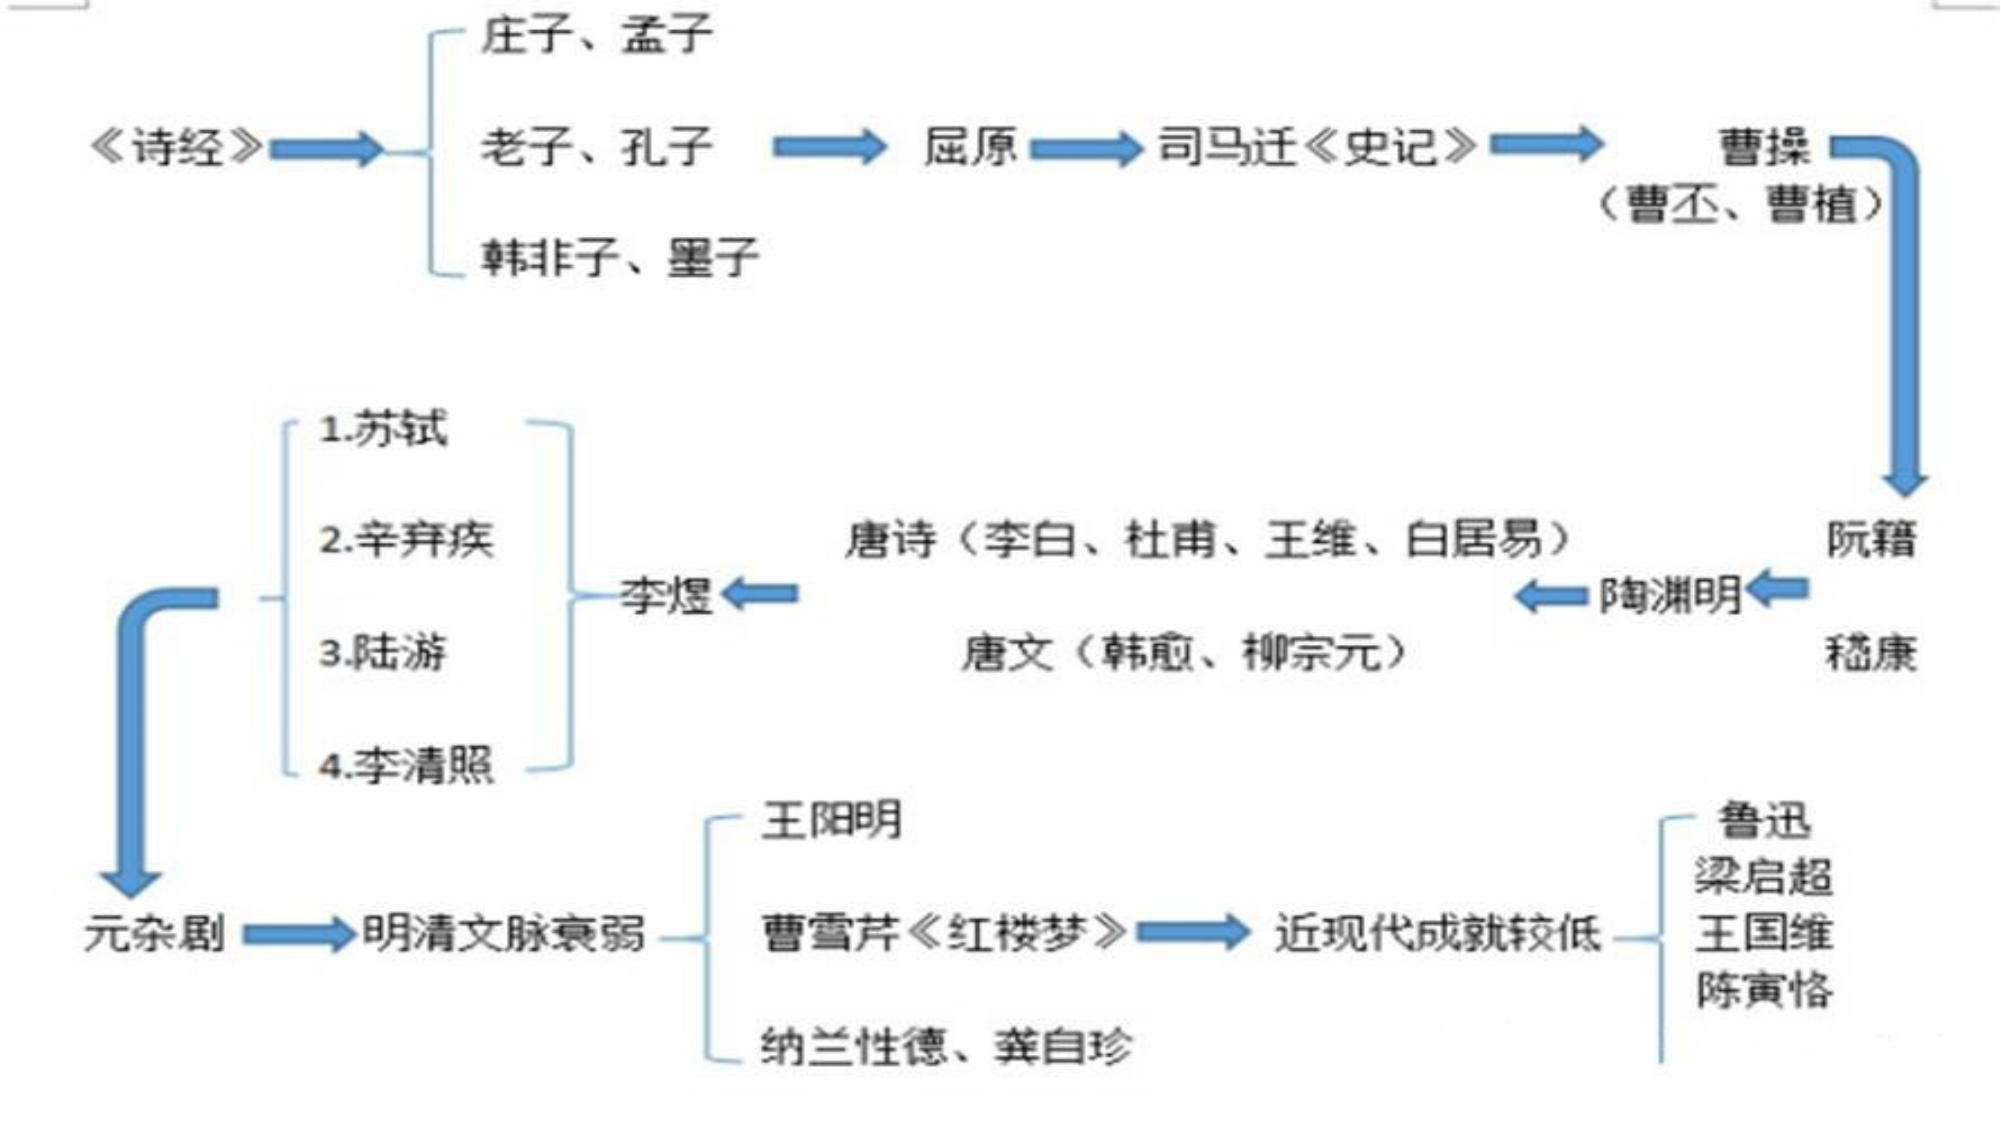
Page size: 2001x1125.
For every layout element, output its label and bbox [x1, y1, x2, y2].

text_box [244, 302, 1166, 432]
picture [0, 0, 2001, 1125]
